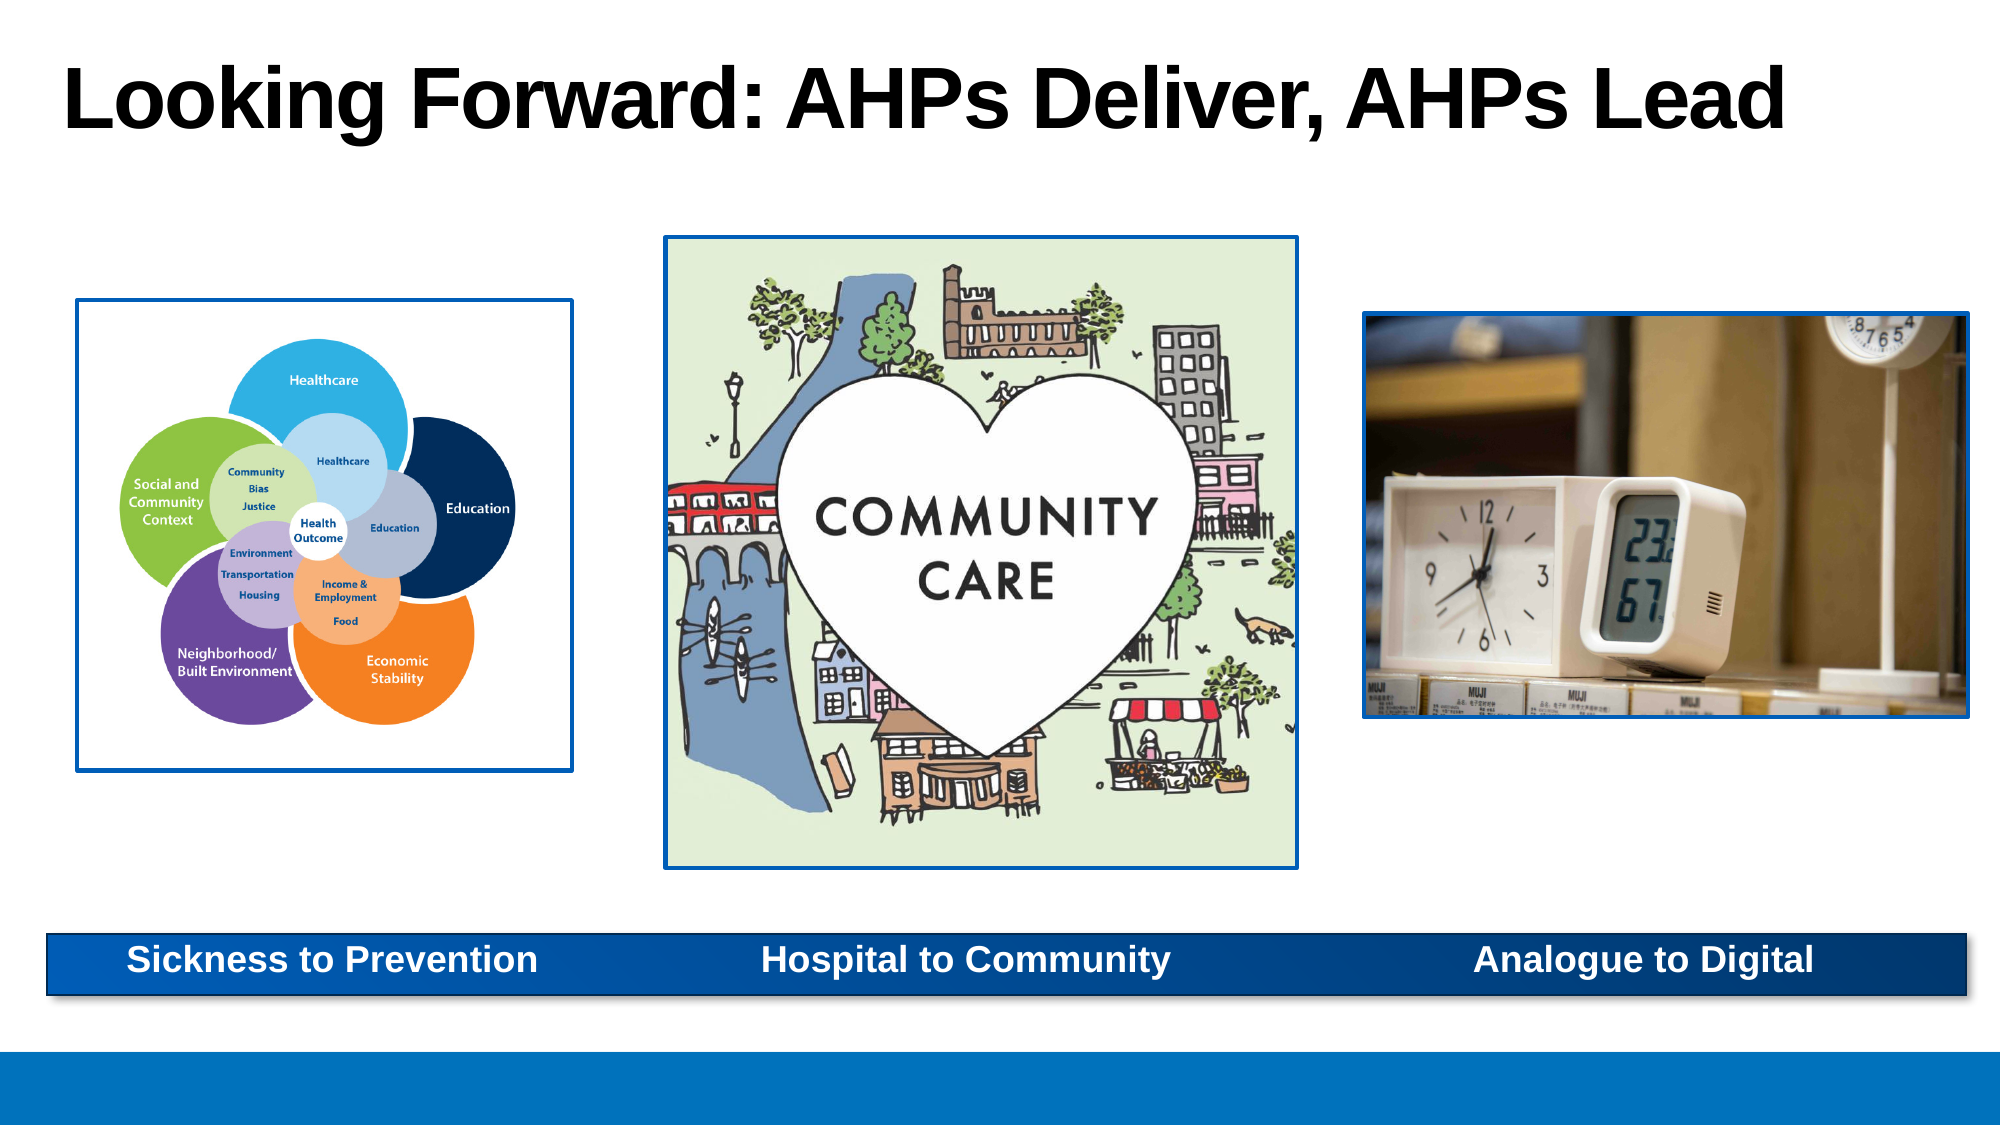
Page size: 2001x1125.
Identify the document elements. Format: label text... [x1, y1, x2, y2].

picture [0, 0, 2000, 1125]
text_box Hospital to Community [746, 927, 1254, 987]
title Looking Forward: AHPs Deliver, AHPs Lead [47, 44, 1859, 262]
text_box [46, 933, 1967, 996]
text_box Analogue to Digital [1458, 927, 1966, 987]
text_box Sickness to Prevention [111, 927, 620, 987]
